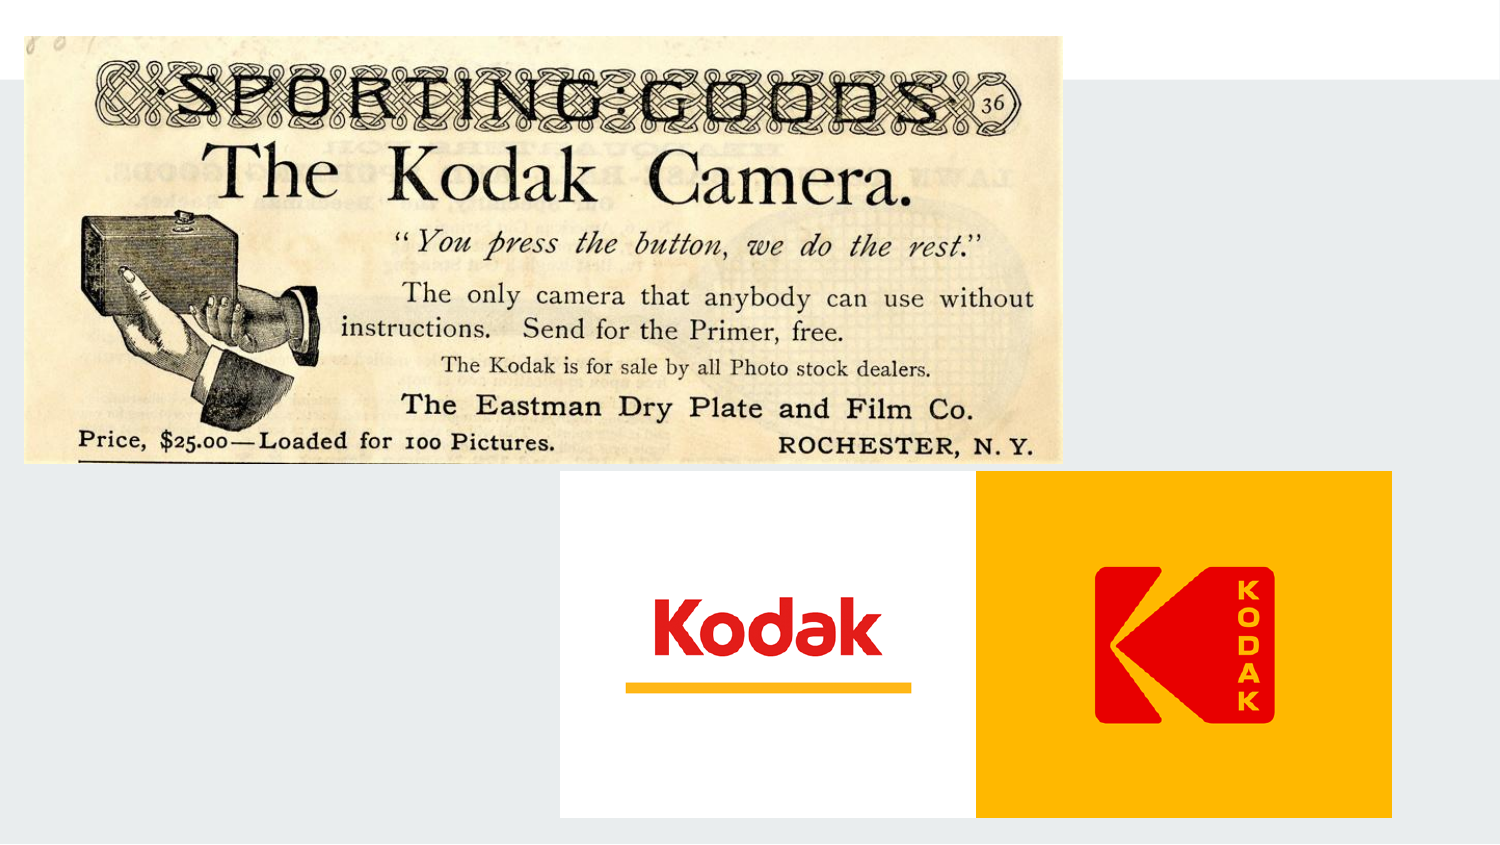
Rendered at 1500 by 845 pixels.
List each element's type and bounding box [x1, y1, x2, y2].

picture [560, 471, 1393, 818]
picture [24, 36, 1064, 464]
